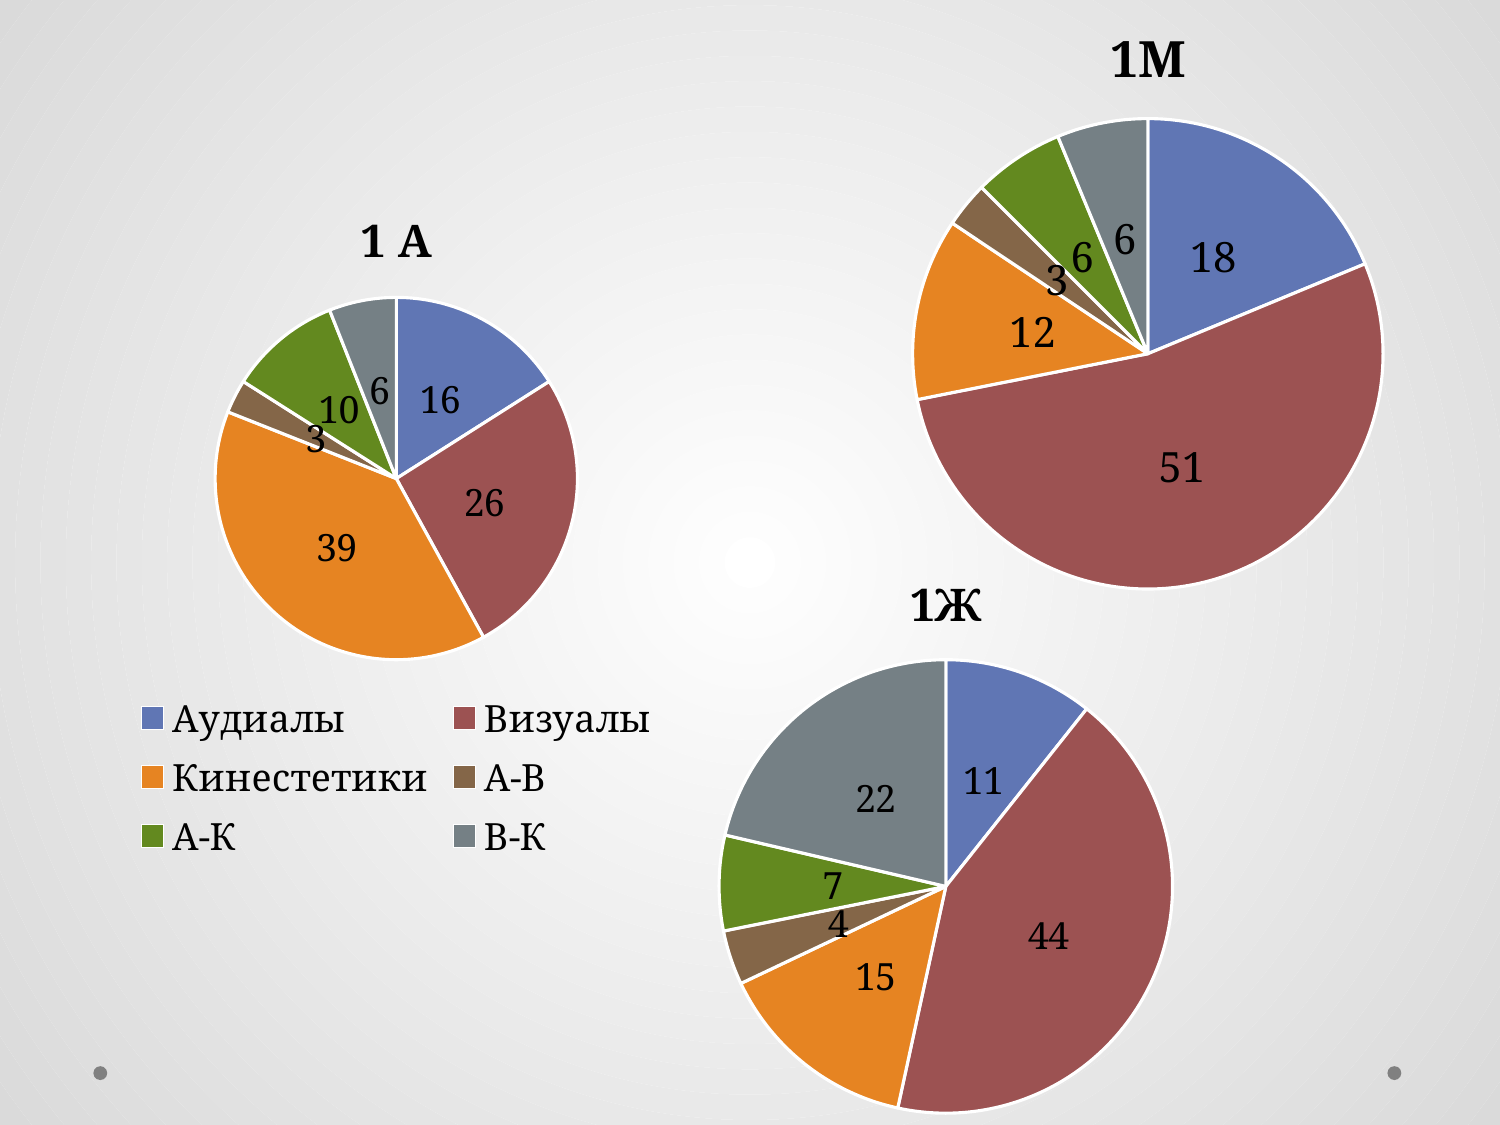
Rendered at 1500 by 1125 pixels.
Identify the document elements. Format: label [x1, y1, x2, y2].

chart [16, 0, 1466, 1125]
